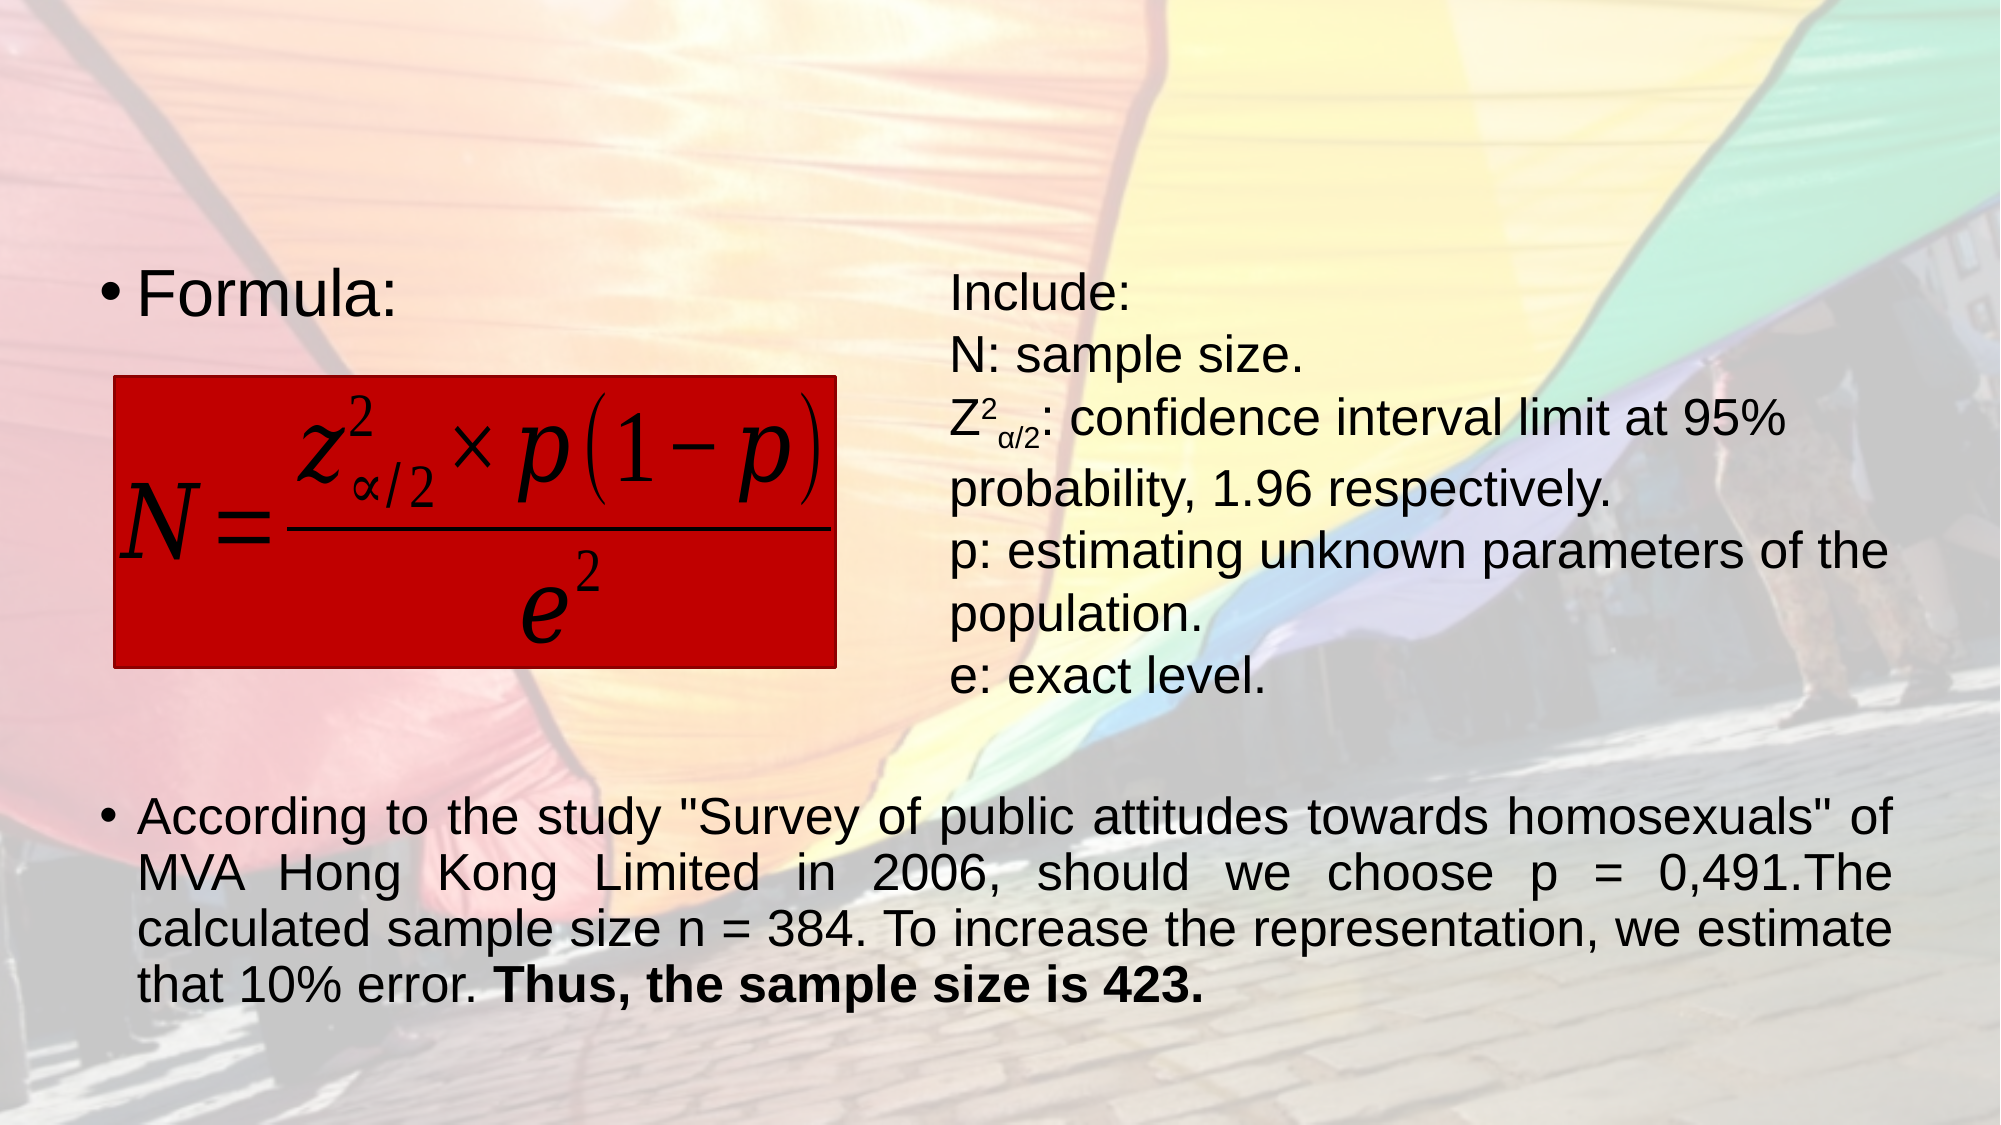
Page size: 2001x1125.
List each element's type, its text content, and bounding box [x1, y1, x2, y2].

text_box Include: N: sample size. Z2α/2: confidence interval limit at 95% probability, 1.96 respectively. p: estimating unknown parameters of the population. e: exact level. [934, 250, 1938, 774]
list Formula: According to the study "Survey of public attitudes towards homosexuals" of MVA Hong Kong Limited in 2006, should we choose p = 0,491.The calculated sample size n = 384. To increase the representation, we estimate that 10% error. Thus, the sample size is 423. [84, 250, 1910, 1037]
